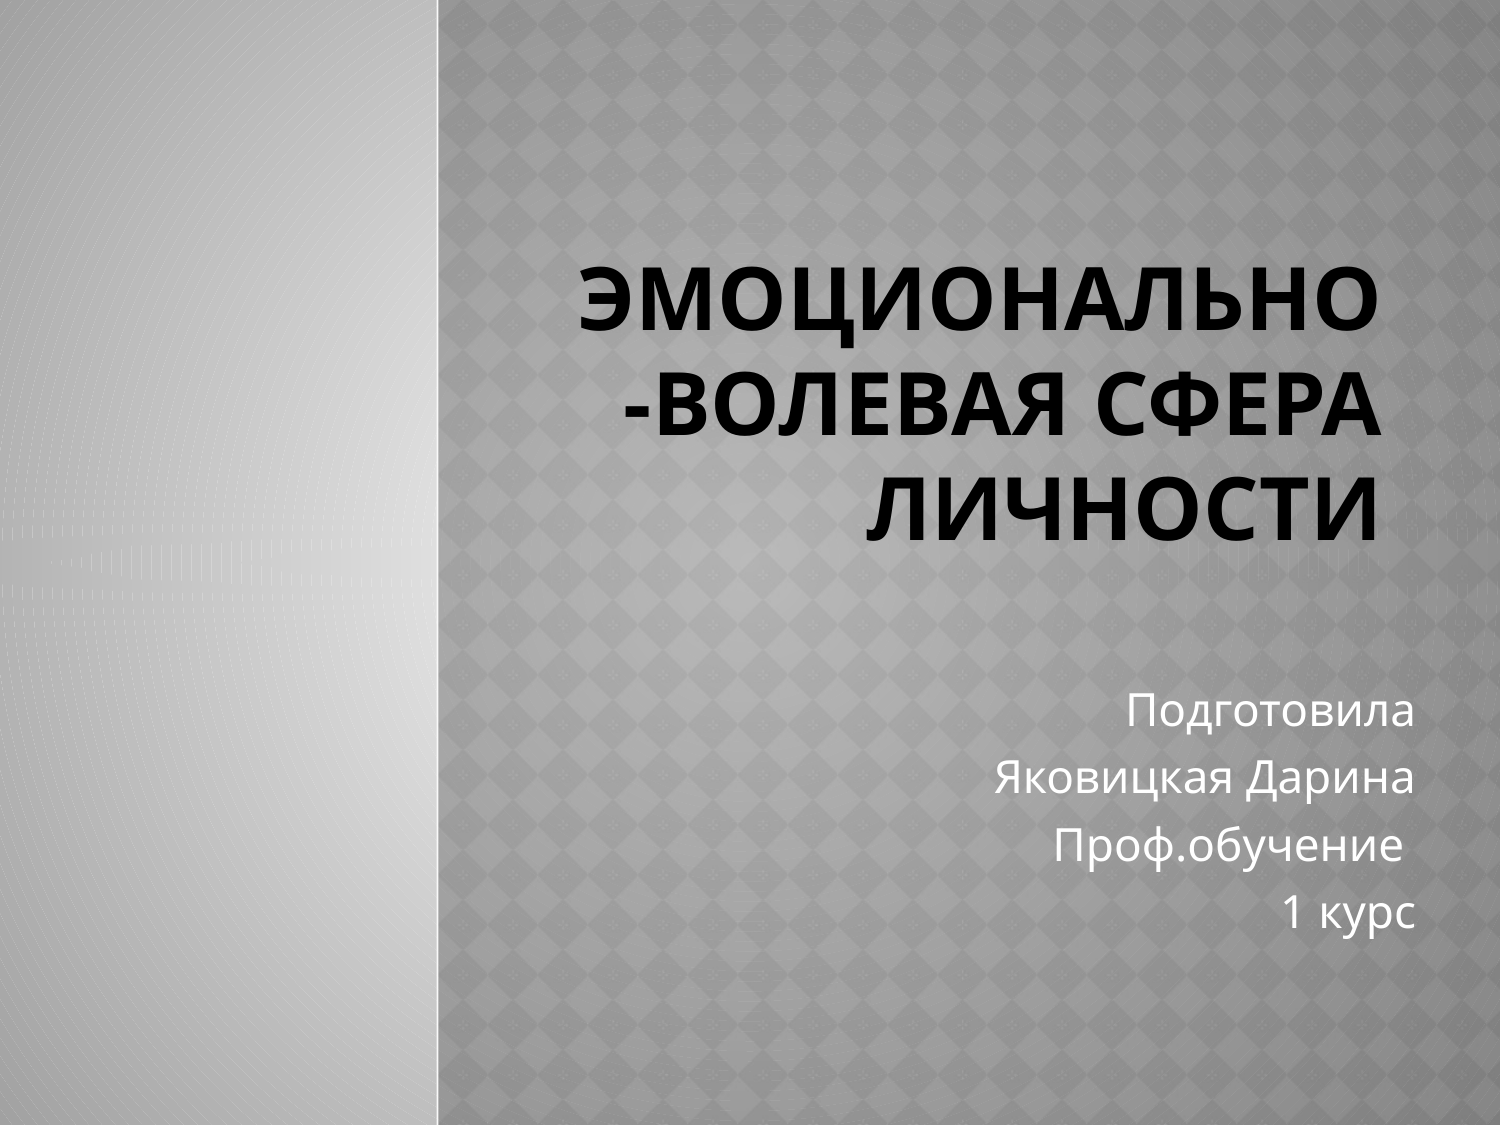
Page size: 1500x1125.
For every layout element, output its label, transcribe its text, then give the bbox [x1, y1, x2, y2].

title Эмоционально-волевая сфера ЛИЧНОСТИ [552, 87, 1390, 558]
subtitle Подготовила Яковицкая Дарина Проф.обучение 1 курс [584, 680, 1424, 986]
